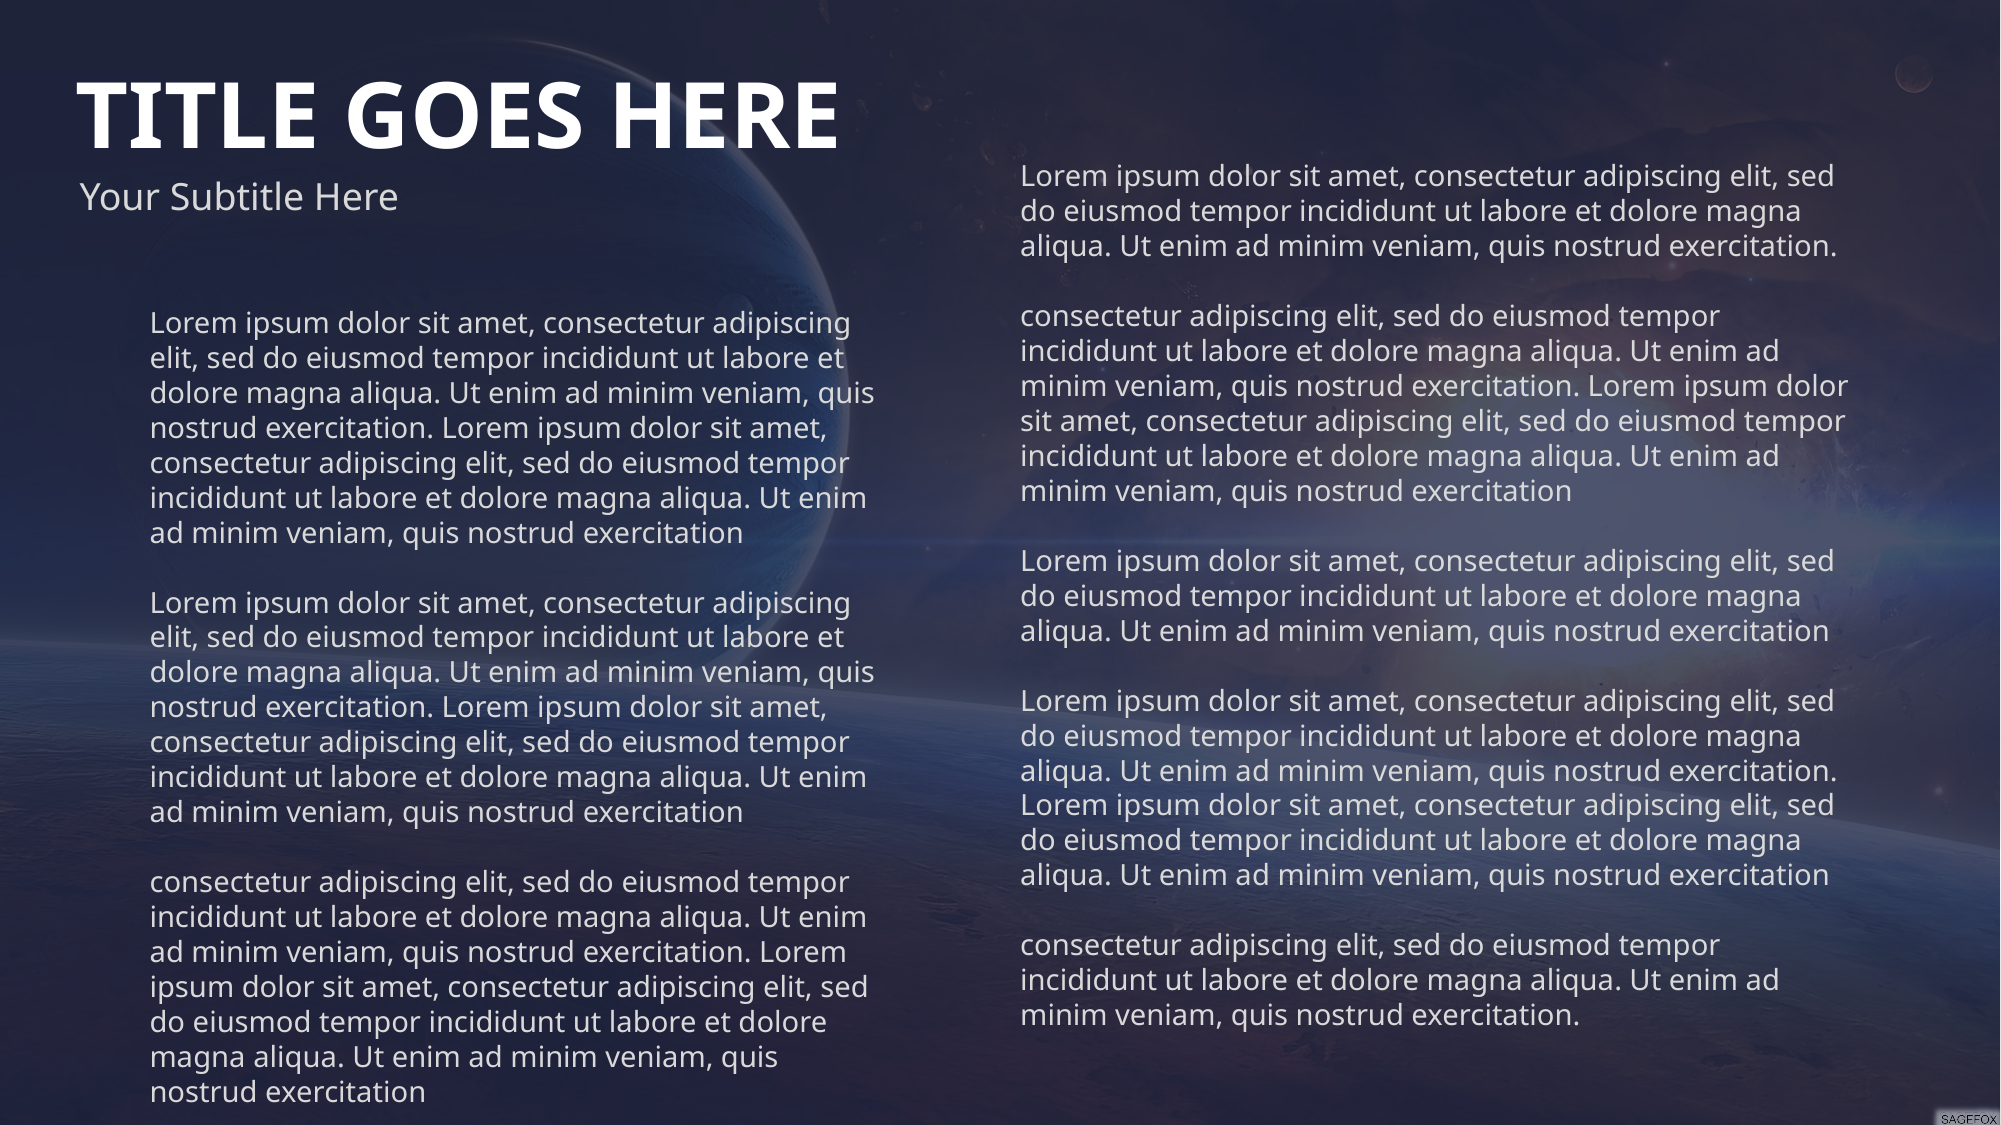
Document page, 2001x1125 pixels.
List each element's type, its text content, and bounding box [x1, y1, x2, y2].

text_box Lorem ipsum dolor sit amet, consectetur adipiscing elit, sed do eiusmod tempor incididunt ut labore et dolore magna aliqua. Ut enim ad minim veniam, quis nostrud exercitation. Lorem ipsum dolor sit amet, consectetur adipiscing elit, sed do eiusmod tempor incididunt ut labore et dolore magna aliqua. Ut enim ad minim veniam, quis nostrud exercitation Lorem ipsum dolor sit amet, consectetur adipiscing elit, sed do eiusmod tempor incididunt ut labore et dolore magna aliqua. Ut enim ad minim veniam, quis nostrud exercitation. Lorem ipsum dolor sit amet, consectetur adipiscing elit, sed do eiusmod tempor incididunt ut labore et dolore magna aliqua. Ut enim ad minim veniam, quis nostrud exercitation consectetur adipiscing elit, sed do eiusmod tempor incididunt ut labore et dolore magna aliqua. Ut enim ad minim veniam, quis nostrud exercitation. Lorem ipsum dolor sit amet, consectetur adipiscing elit, sed do eiusmod tempor incididunt ut labore et dolore magna aliqua. Ut enim ad minim veniam, quis nostrud exercitation [134, 296, 897, 1125]
text_box Lorem ipsum dolor sit amet, consectetur adipiscing elit, sed do eiusmod tempor incididunt ut labore et dolore magna aliqua. Ut enim ad minim veniam, quis nostrud exercitation. consectetur adipiscing elit, sed do eiusmod tempor incididunt ut labore et dolore magna aliqua. Ut enim ad minim veniam, quis nostrud exercitation. Lorem ipsum dolor sit amet, consectetur adipiscing elit, sed do eiusmod tempor incididunt ut labore et dolore magna aliqua. Ut enim ad minim veniam, quis nostrud exercitation Lorem ipsum dolor sit amet, consectetur adipiscing elit, sed do eiusmod tempor incididunt ut labore et dolore magna aliqua. Ut enim ad minim veniam, quis nostrud exercitation Lorem ipsum dolor sit amet, consectetur adipiscing elit, sed do eiusmod tempor incididunt ut labore et dolore magna aliqua. Ut enim ad minim veniam, quis nostrud exercitation. Lorem ipsum dolor sit amet, consectetur adipiscing elit, sed do eiusmod tempor incididunt ut labore et dolore magna aliqua. Ut enim ad minim veniam, quis nostrud exercitation consectetur adipiscing elit, sed do eiusmod tempor incididunt ut labore et dolore magna aliqua. Ut enim ad minim veniam, quis nostrud exercitation. [1005, 150, 1876, 1039]
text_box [60, 49, 1020, 227]
picture [1938, 1114, 1999, 1125]
